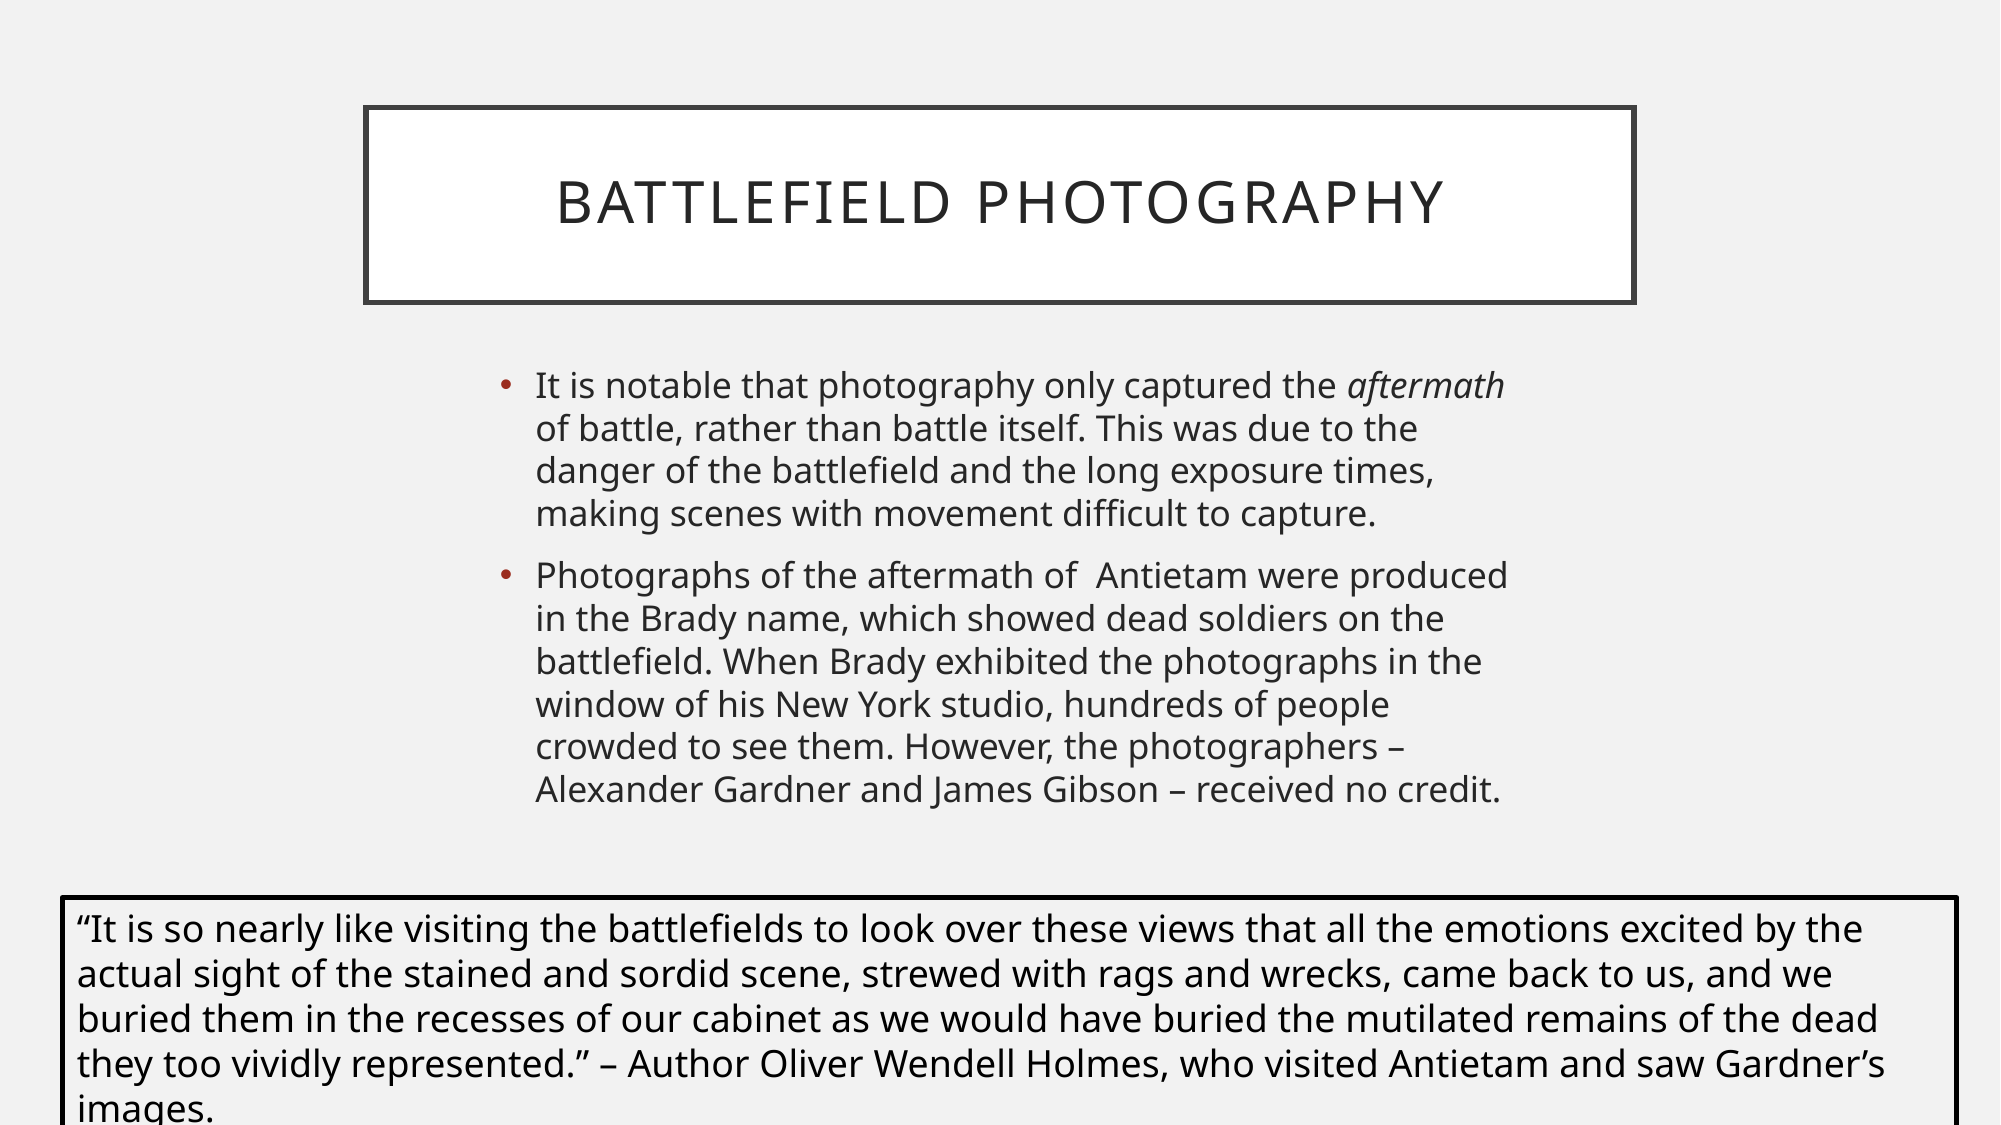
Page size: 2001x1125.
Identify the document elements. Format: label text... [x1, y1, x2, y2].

list It is notable that photography only captured the aftermath of battle, rather than battle itself. This was due to the danger of the battlefield and the long exposure times, making scenes with movement difficult to capture. Photographs of the aftermath of Antietam were produced in the Brady name, which showed dead soldiers on the battlefield. When Brady exhibited the photographs in the window of his New York studio, hundreds of people crowded to see them. However, the photographers – Alexander Gardner and James Gibson – received no credit. [484, 355, 1535, 845]
text_box “It is so nearly like visiting the battlefields to look over these views that all the emotions excited by the actual sight of the stained and sordid scene, strewed with rags and wrecks, came back to us, and we buried them in the recesses of our cabinet as we would have buried the mutilated remains of the dead they too vividly represented.” – Author Oliver Wendell Holmes, who visited Antietam and saw Gardner’s images. [62, 897, 1957, 1125]
title Battlefield Photography [363, 105, 1637, 305]
